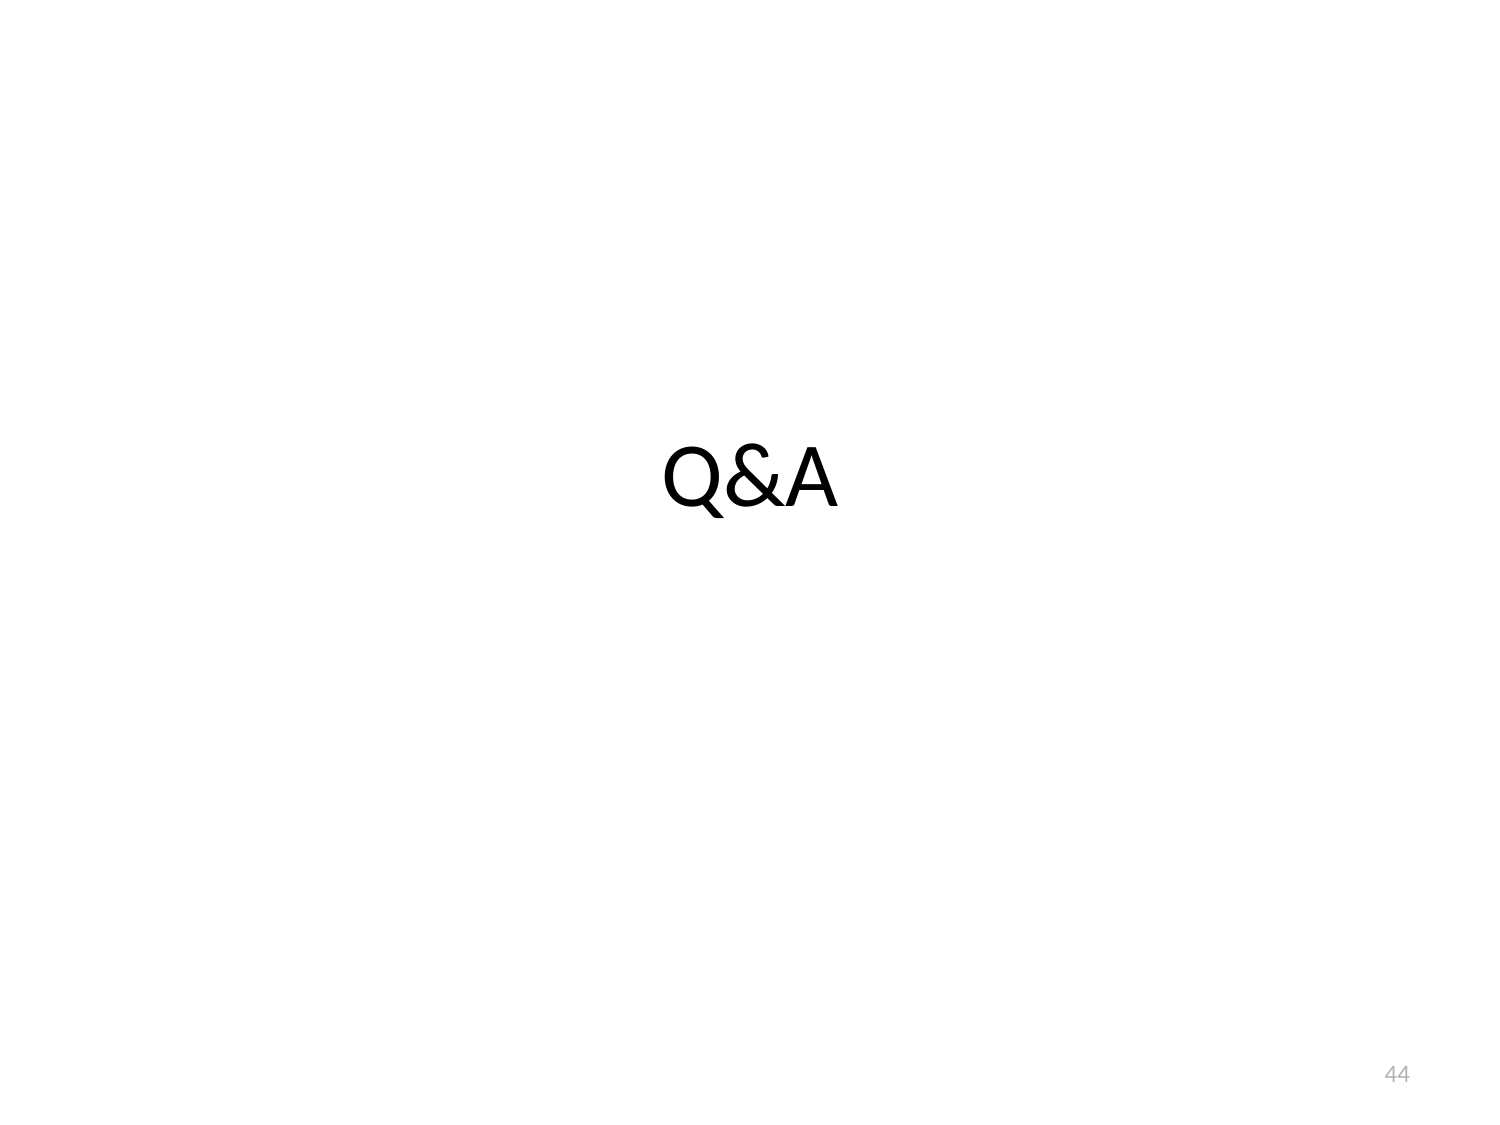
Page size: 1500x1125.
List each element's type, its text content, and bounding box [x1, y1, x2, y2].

slide_number 44 [1074, 1042, 1425, 1103]
title Q&A [112, 349, 1388, 591]
